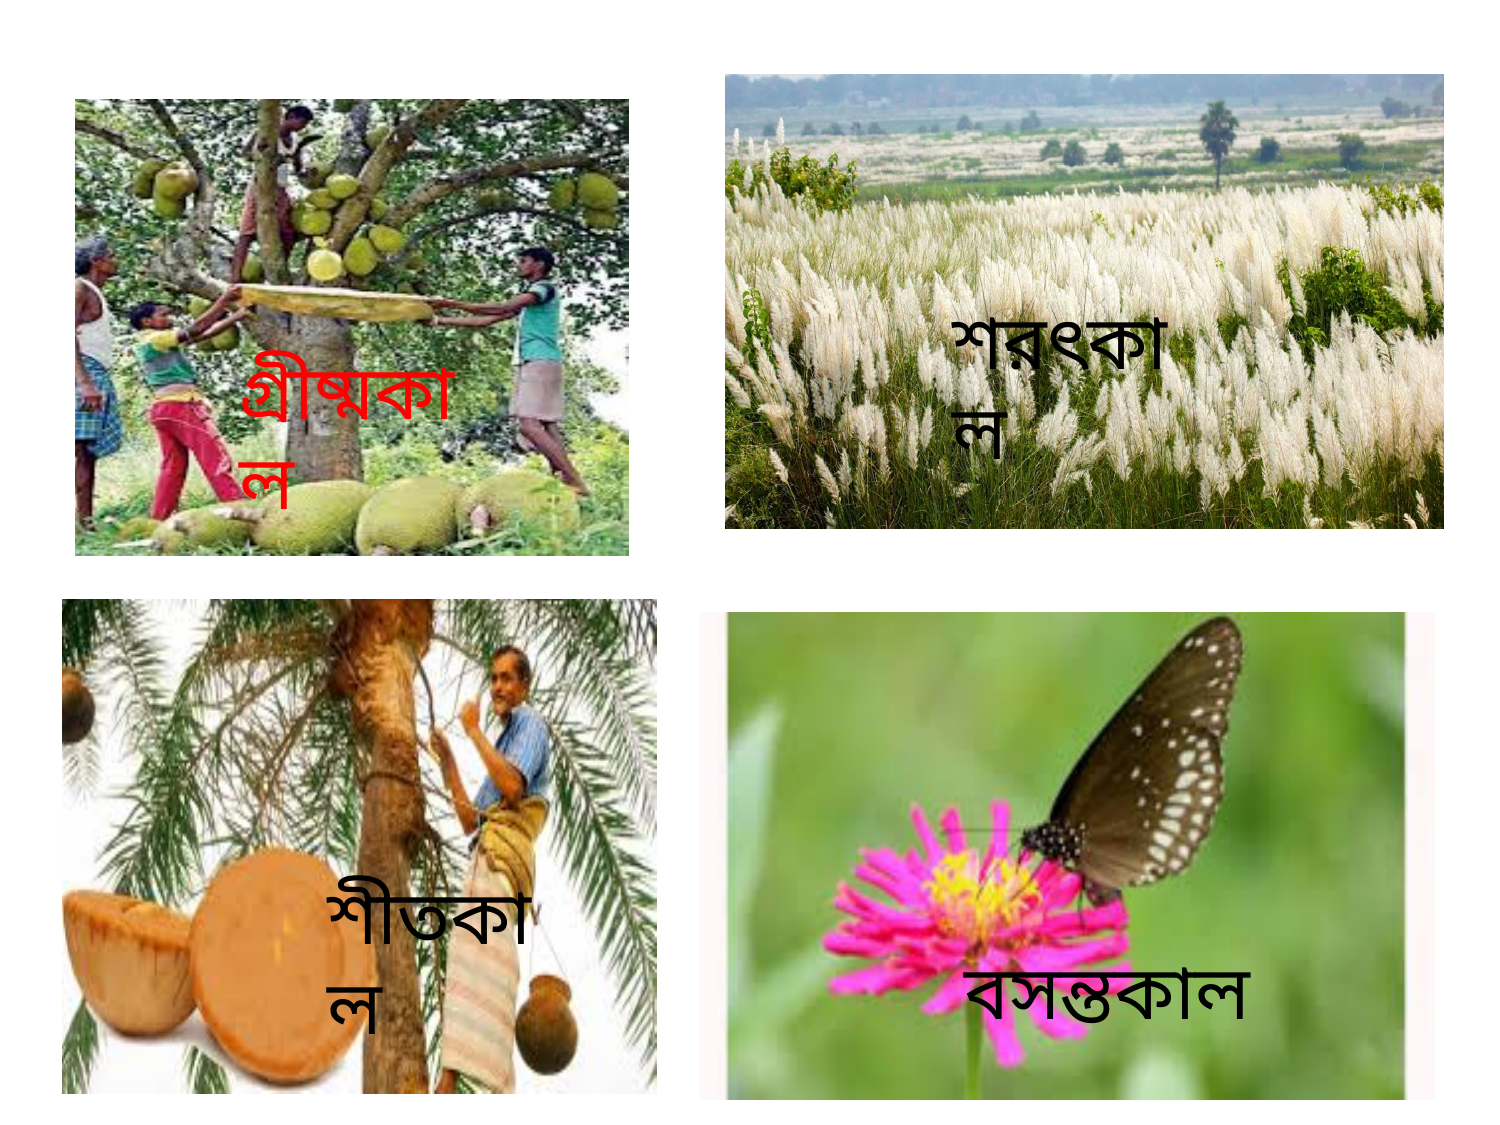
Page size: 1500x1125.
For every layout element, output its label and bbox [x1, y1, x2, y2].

picture [724, 74, 1444, 529]
picture [62, 599, 657, 1094]
picture [74, 99, 629, 556]
picture [699, 612, 1435, 1101]
